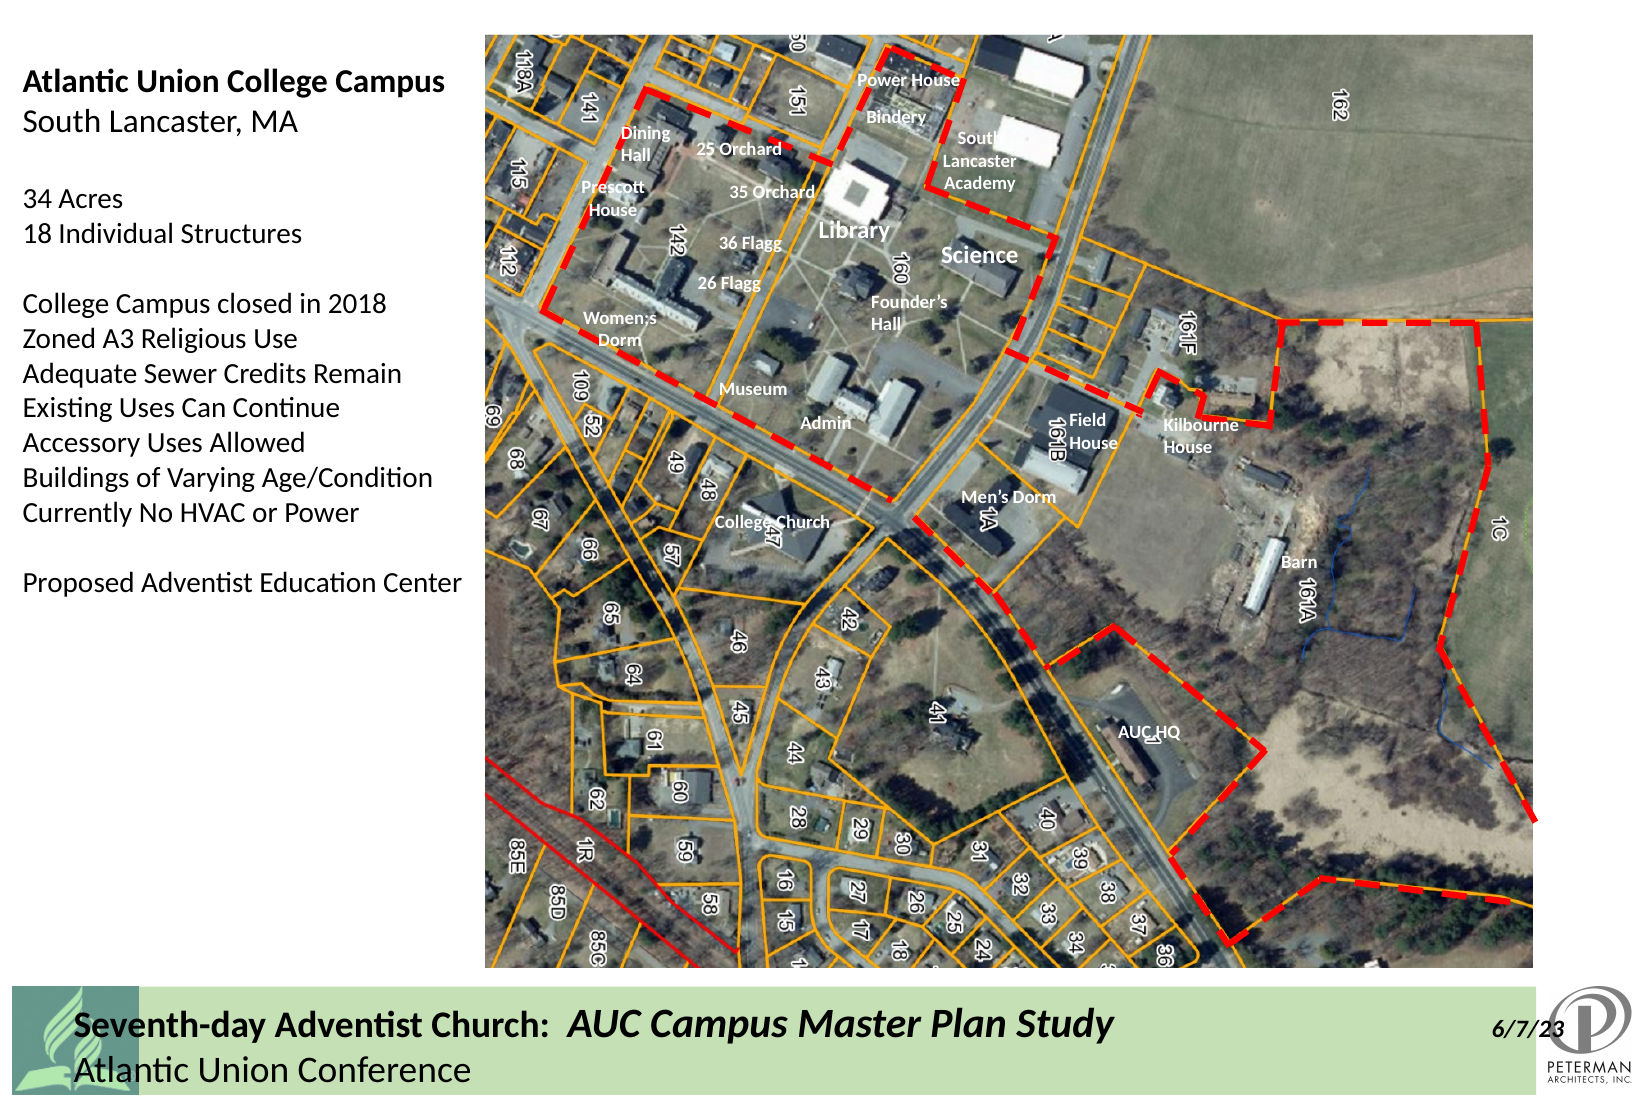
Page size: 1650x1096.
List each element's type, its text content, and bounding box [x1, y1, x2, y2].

picture [1546, 986, 1633, 1085]
text_box Atlantic Union College Campus South Lancaster, MA 34 Acres 18 Individual Structures College Campus closed in 2018 Zoned A3 Religious Use Adequate Sewer Credits Remain Existing Uses Can Continue Accessory Uses Allowed Buildings of Varying Age/Condition Currently No HVAC or Power Proposed Adventist Education Center [7, 51, 478, 606]
text_box Seventh-day Adventist Church: AUC Campus Master Plan Study 6/7/23 Atlantic Union Conference [58, 987, 1579, 1096]
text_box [484, 34, 1537, 969]
picture [12, 986, 139, 1095]
